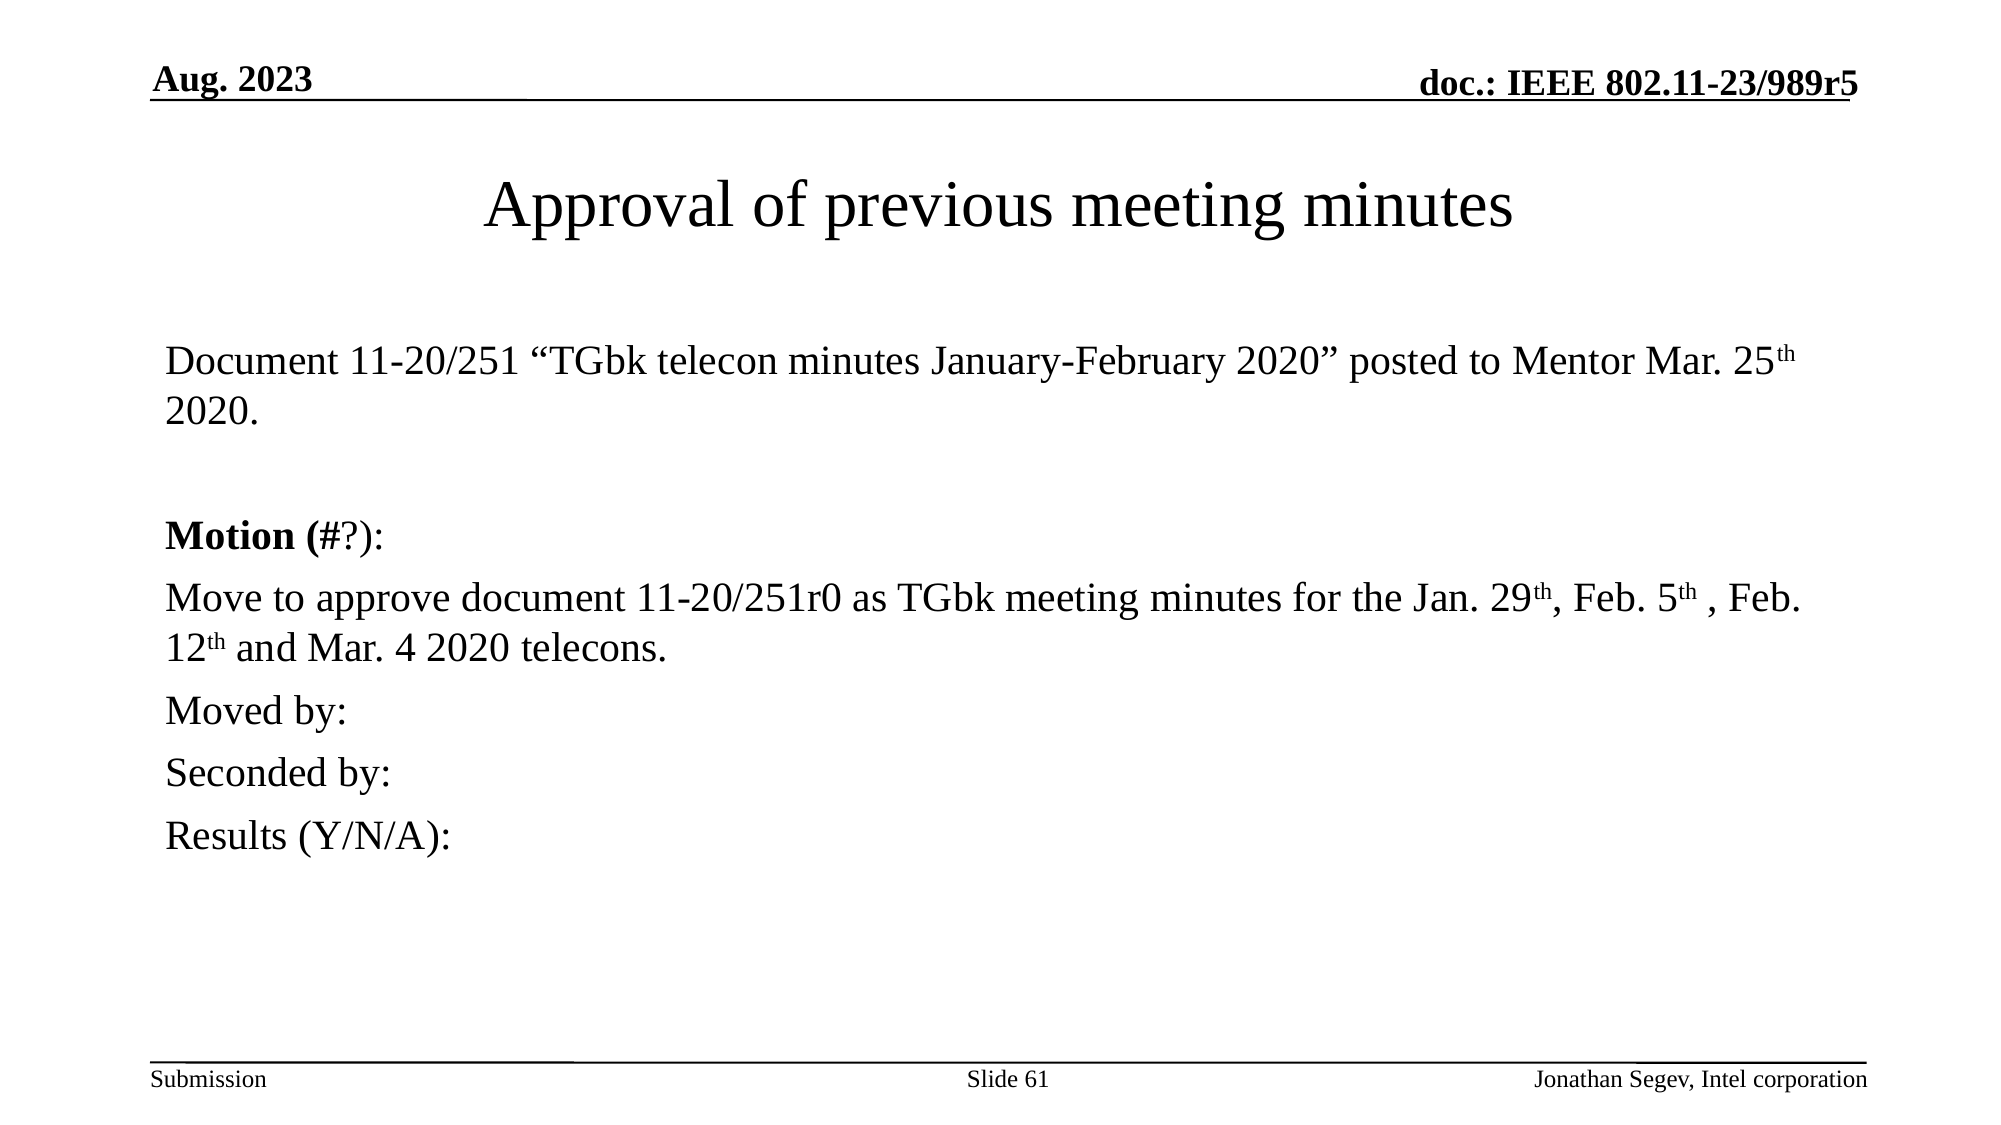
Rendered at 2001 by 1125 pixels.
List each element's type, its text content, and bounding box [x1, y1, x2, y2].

slide_number Slide 61 [950, 1061, 1067, 1123]
list Document 11-20/251 “TGbk telecon minutes January-February 2020” posted to Mentor Mar. 25th 2020. Motion (#?): Move to approve document 11-20/251r0 as TGbk meeting minutes for the Jan. 29th, Feb. 5th , Feb. 12th and Mar. 4 2020 telecons. Moved by: Seconded by: Results (Y/N/A): [149, 324, 1850, 1000]
title Approval of previous meeting minutes [149, 112, 1850, 288]
footer Jonathan Segev, Intel corporation [1171, 1061, 1869, 1093]
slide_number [152, 54, 563, 100]
